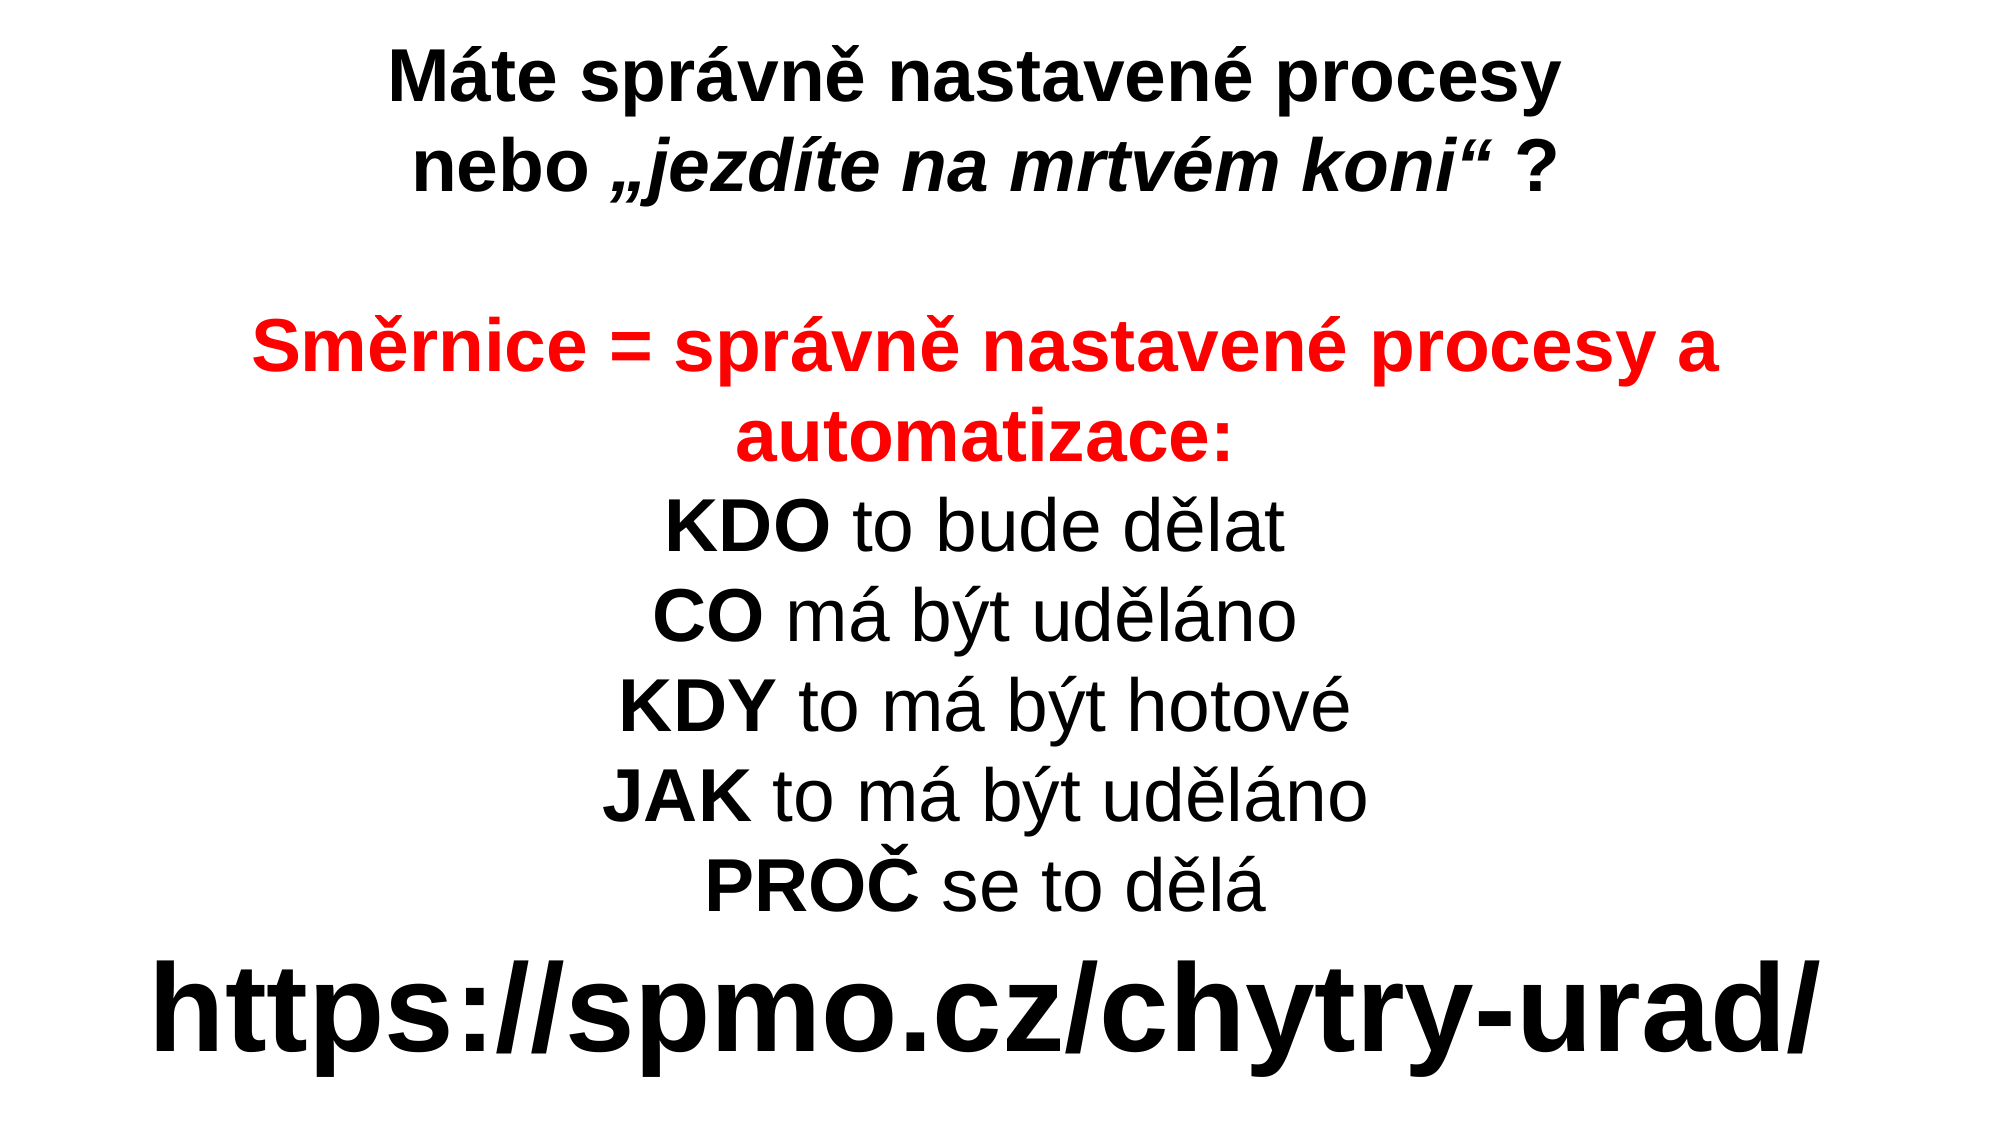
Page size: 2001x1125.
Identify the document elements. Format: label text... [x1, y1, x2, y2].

text_box Máte správně nastavené procesy nebo „jezdíte na mrtvém koni“ ? Směrnice = správně nastavené procesy a automatizace: KDO to bude dělat CO má být uděláno KDY to má být hotové JAK to má být uděláno PROČ se to dělá https://spmo.cz/chytry-urad/ [0, 19, 1972, 1084]
